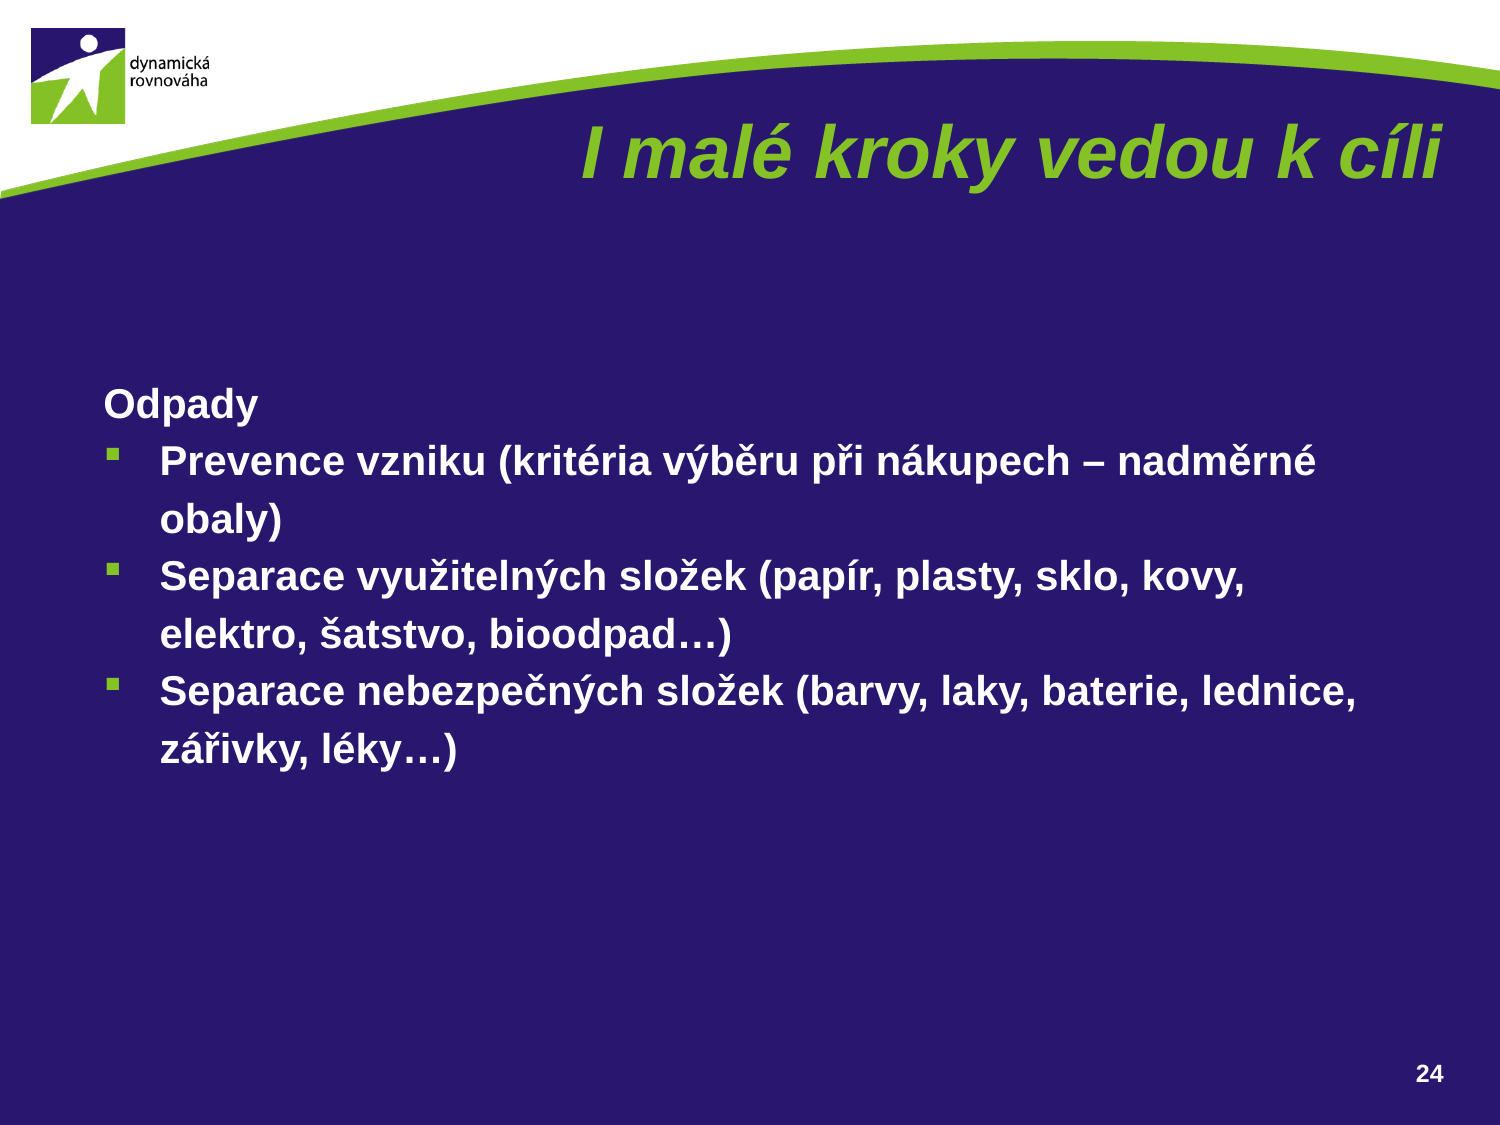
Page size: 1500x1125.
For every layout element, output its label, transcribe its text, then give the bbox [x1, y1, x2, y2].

slide_number 24 [1108, 1042, 1459, 1103]
picture [0, 18, 1500, 929]
list Odpady Prevence vzniku (kritéria výběru při nákupech – nadměrné obaly) Separace využitelných složek (papír, plasty, sklo, kovy, elektro, šatstvo, bioodpad…) Separace nebezpečných složek (barvy, laky, baterie, lednice, zářivky, léky…) [88, 361, 1415, 1000]
title I malé kroky vedou k cíli [478, 95, 1459, 284]
